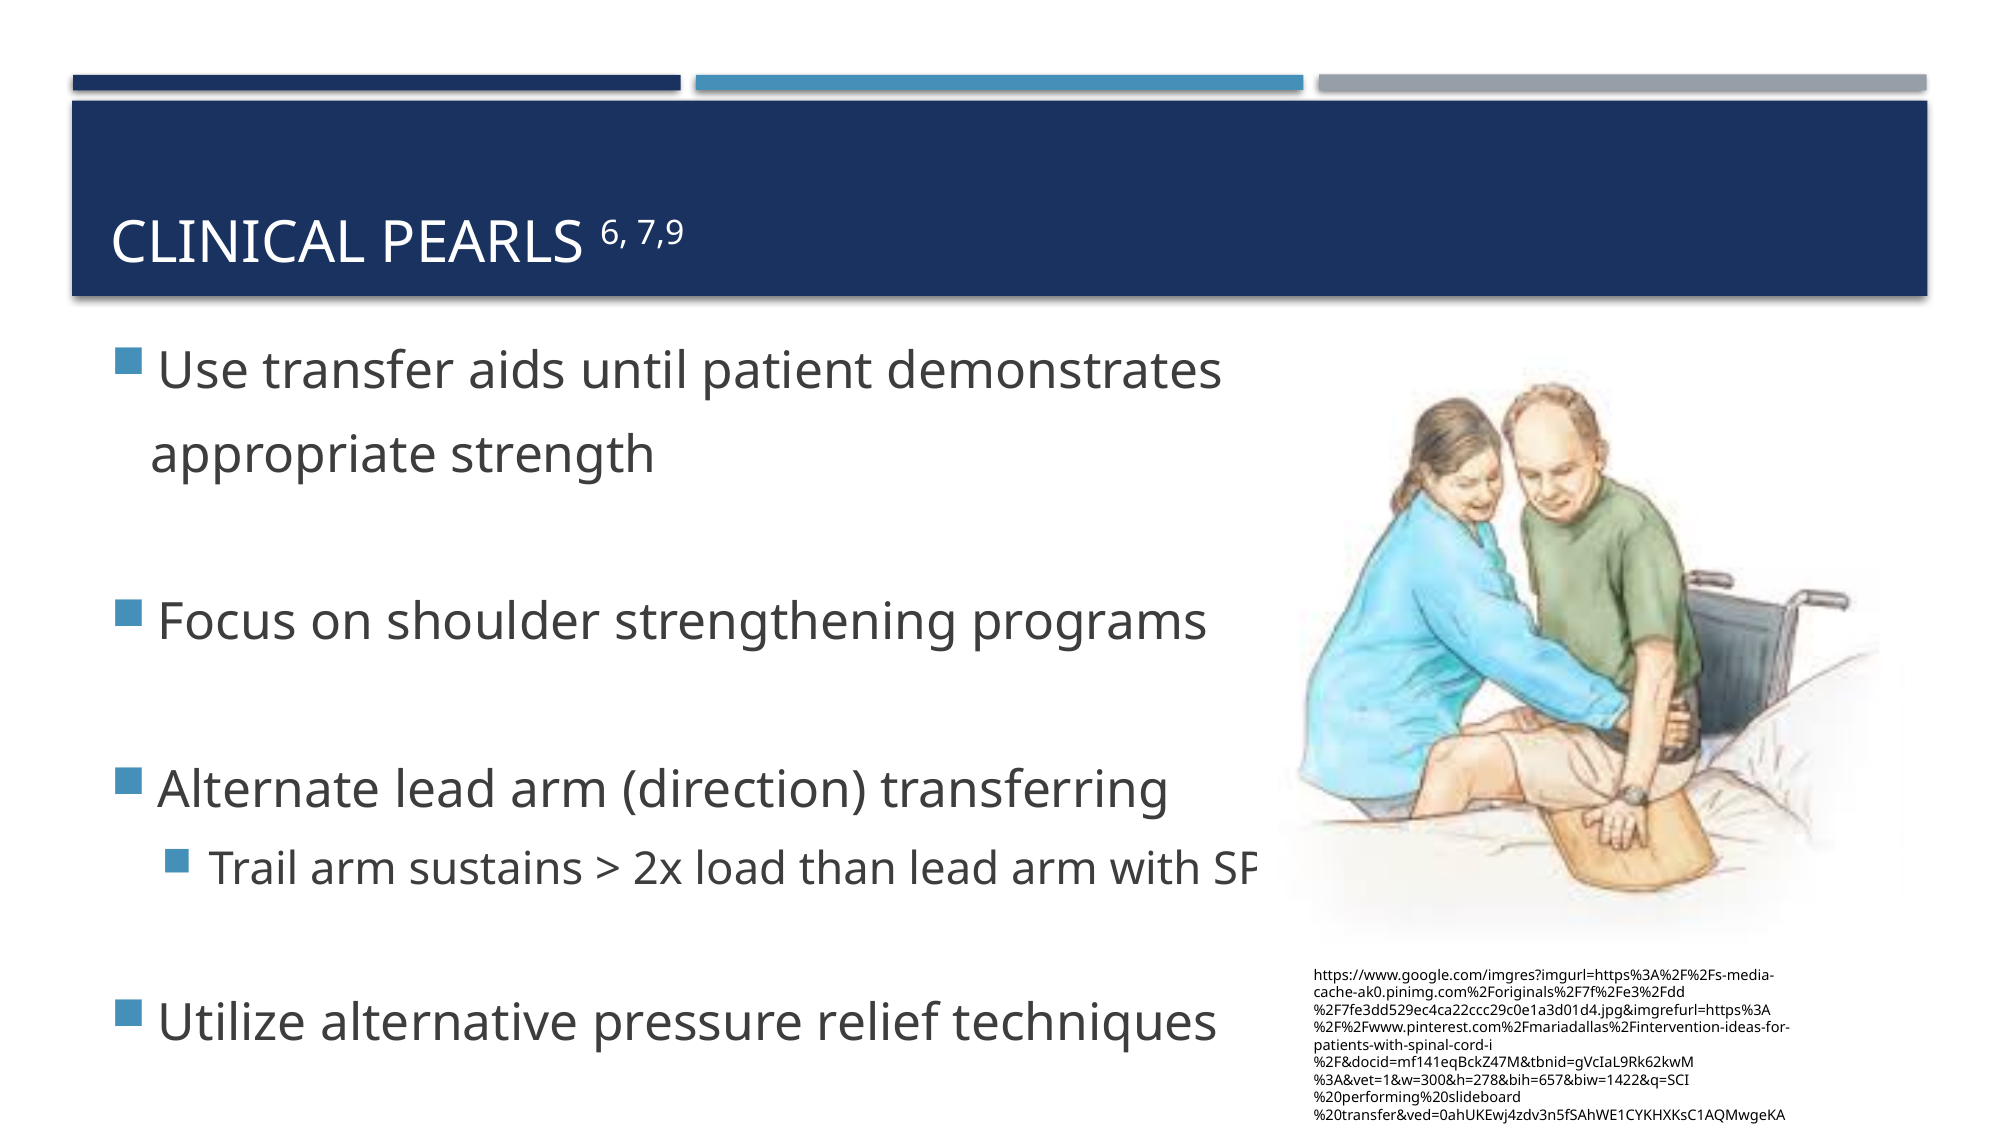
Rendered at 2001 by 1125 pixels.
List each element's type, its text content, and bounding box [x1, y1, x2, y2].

title Clinical Pearls 6, 7,9 [95, 115, 1905, 282]
text_box https://www.google.com/imgres?imgurl=https%3A%2F%2Fs-media-cache-ak0.pinimg.com%2Foriginals%2F7f%2Fe3%2Fdd%2F7fe3dd529ec4ca22ccc29c0e1a3d01d4.jpg&imgrefurl=https%3A%2F%2Fwww.pinterest.com%2Fmariadallas%2Fintervention-ideas-for-patients-with-spinal-cord-i%2F&docid=mf141eqBckZ47M&tbnid=gVcIaL9Rk62kwM%3A&vet=1&w=300&h=278&bih=657&biw=1422&q=SCI%20performing%20slideboard%20transfer&ved=0ahUKEwj4zdv3n5fSAhWE1CYKHXKsC1AQMwgeKAEwAQ&iact=mrc&uact=8 [1298, 958, 1806, 1125]
picture [1257, 345, 1906, 947]
list Use transfer aids until patient demonstrates appropriate strength Focus on shoulder strengthening programs Alternate lead arm (direction) transferring Trail arm sustains > 2x load than lead arm with SPT Utilize alternative pressure relief techniques [95, 326, 1905, 1061]
